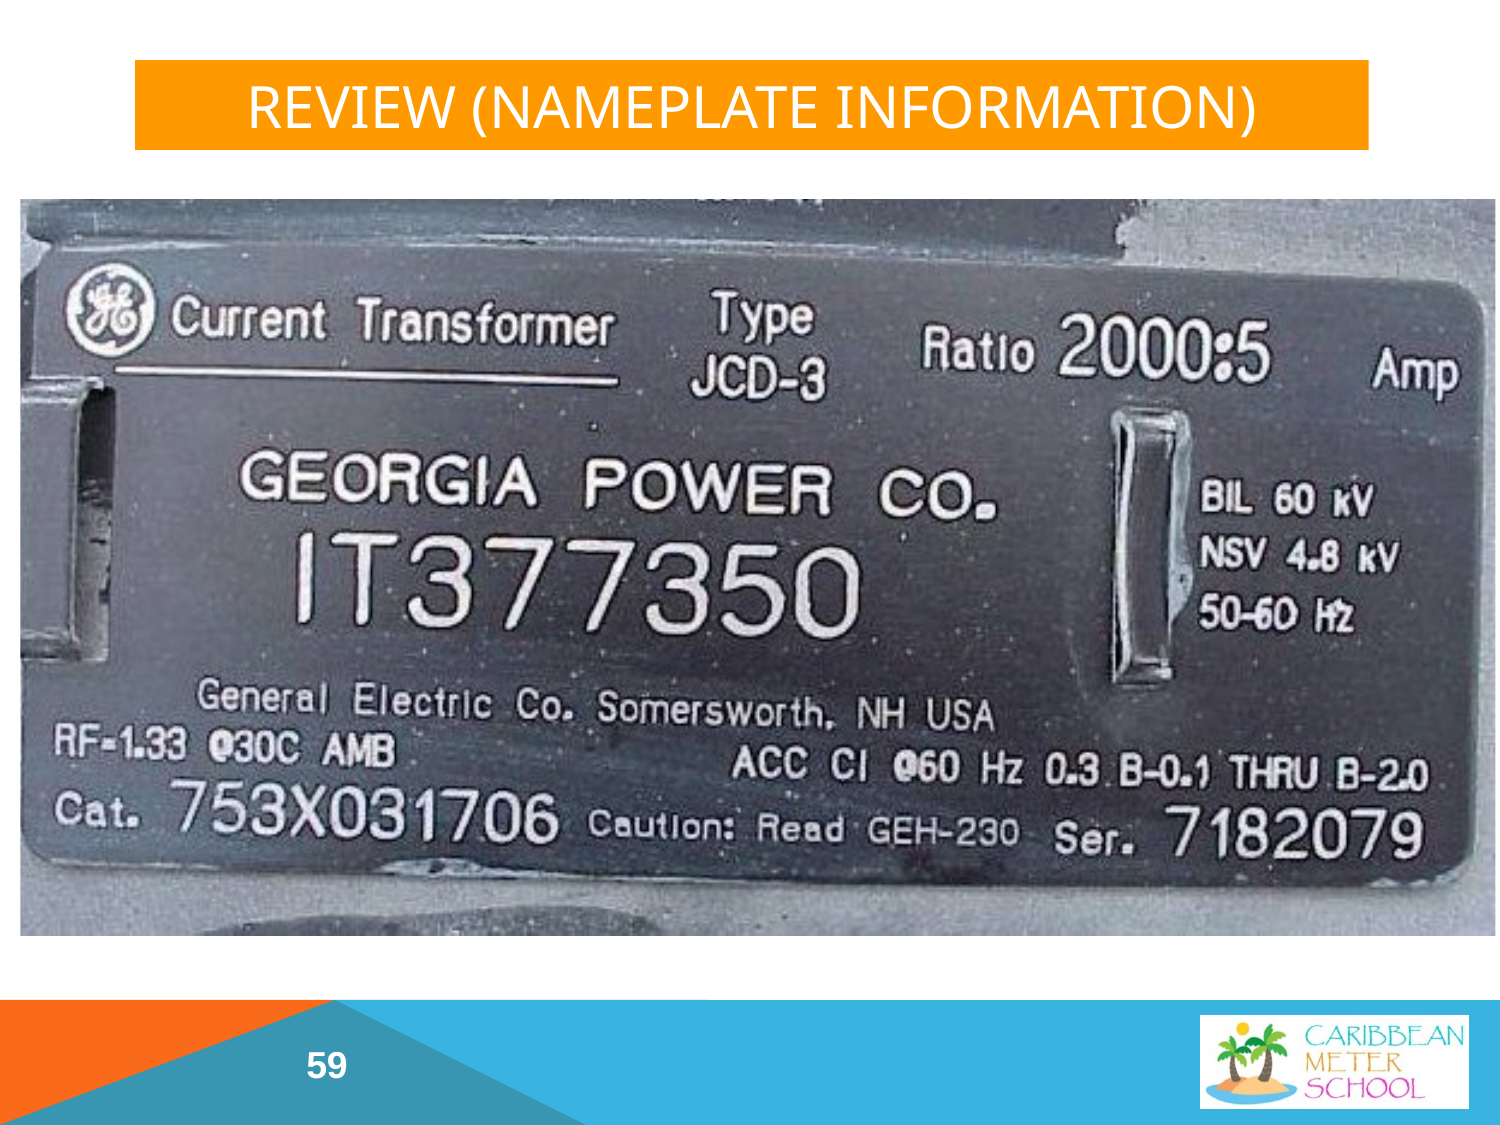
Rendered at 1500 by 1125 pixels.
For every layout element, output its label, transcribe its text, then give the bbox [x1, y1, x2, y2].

title Review (nameplate information) [135, 60, 1369, 150]
text_box [20, 199, 1496, 936]
picture [1200, 1015, 1469, 1109]
slide_number 59 [275, 1021, 388, 1104]
